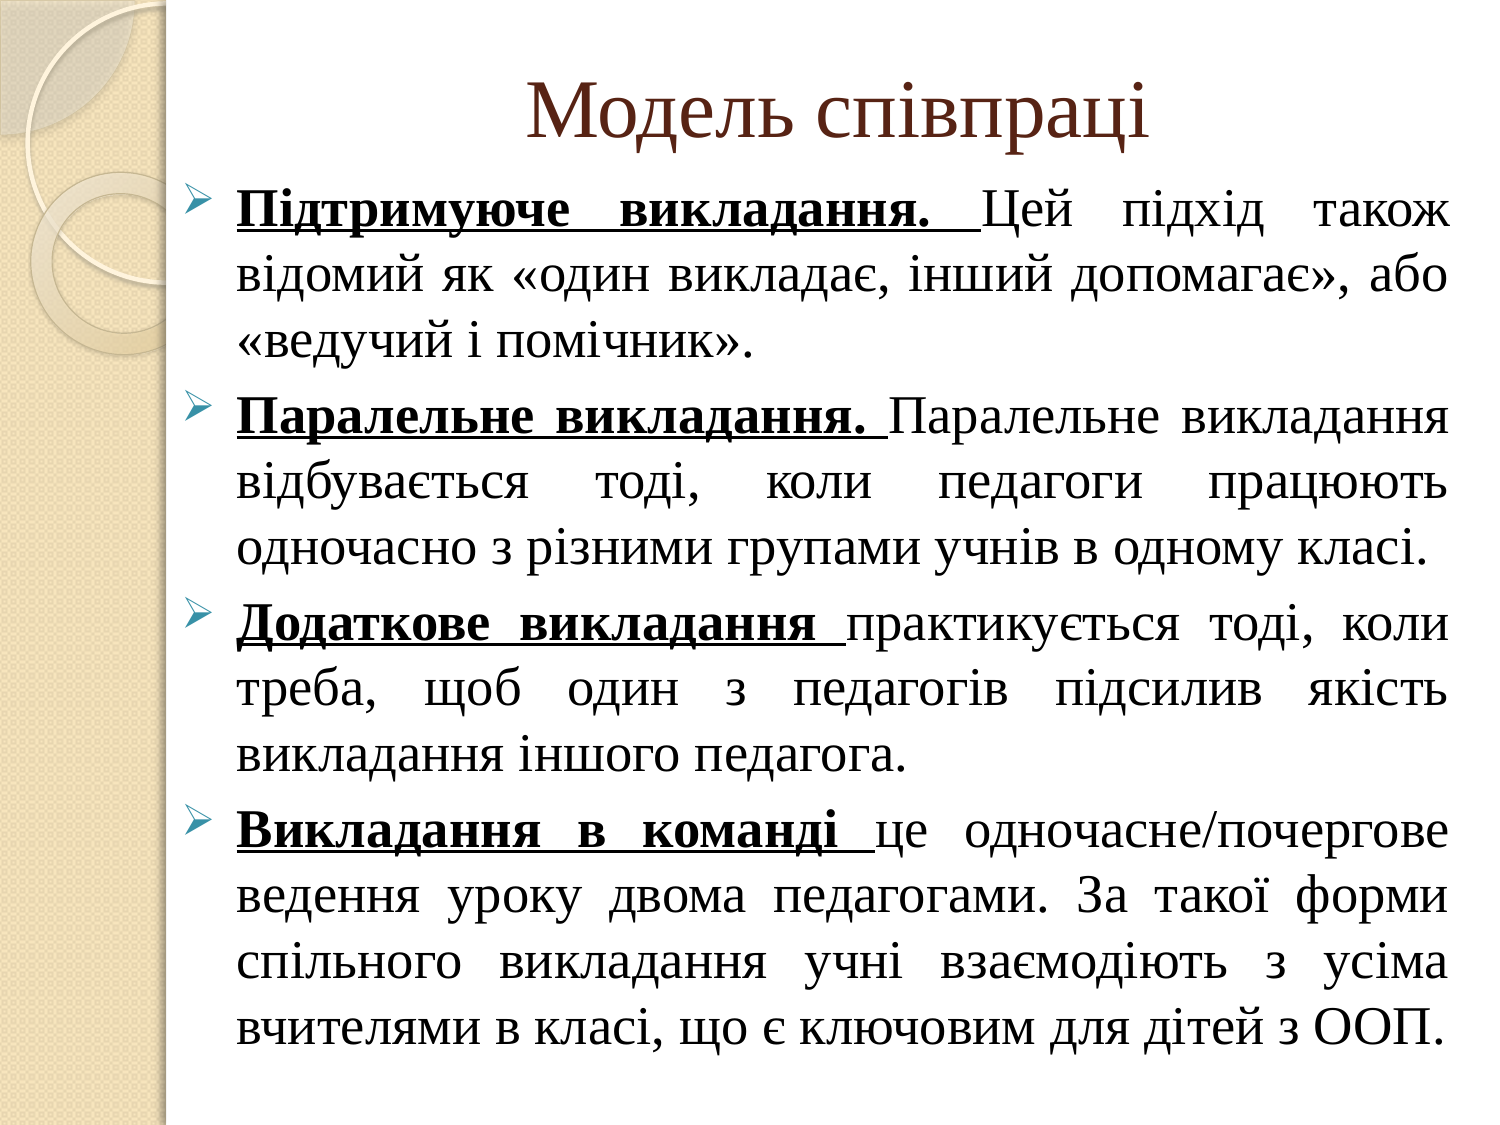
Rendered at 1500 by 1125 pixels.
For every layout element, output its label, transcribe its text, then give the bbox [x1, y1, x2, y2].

list Підтримуюче викладання. Цей підхід також відомий як «один викладає, інший допомагає», або «ведучий і помічник». Паралельне викладання. Паралельне викладання відбувається тоді, коли педагоги працюють одночасно з різними групами учнів в одному класі. Додаткове викладання практикується тоді, коли треба, щоб один з педагогів підсилив якість викладання іншого педагога. Викладання в команді це одночасне/почергове ведення уроку двома педагогами. За такої форми спільного викладання учні взаємодіють з усіма вчителями в класі, що є ключовим для дітей з ООП. [164, 164, 1466, 1090]
title Модель співпраці [210, 45, 1466, 164]
